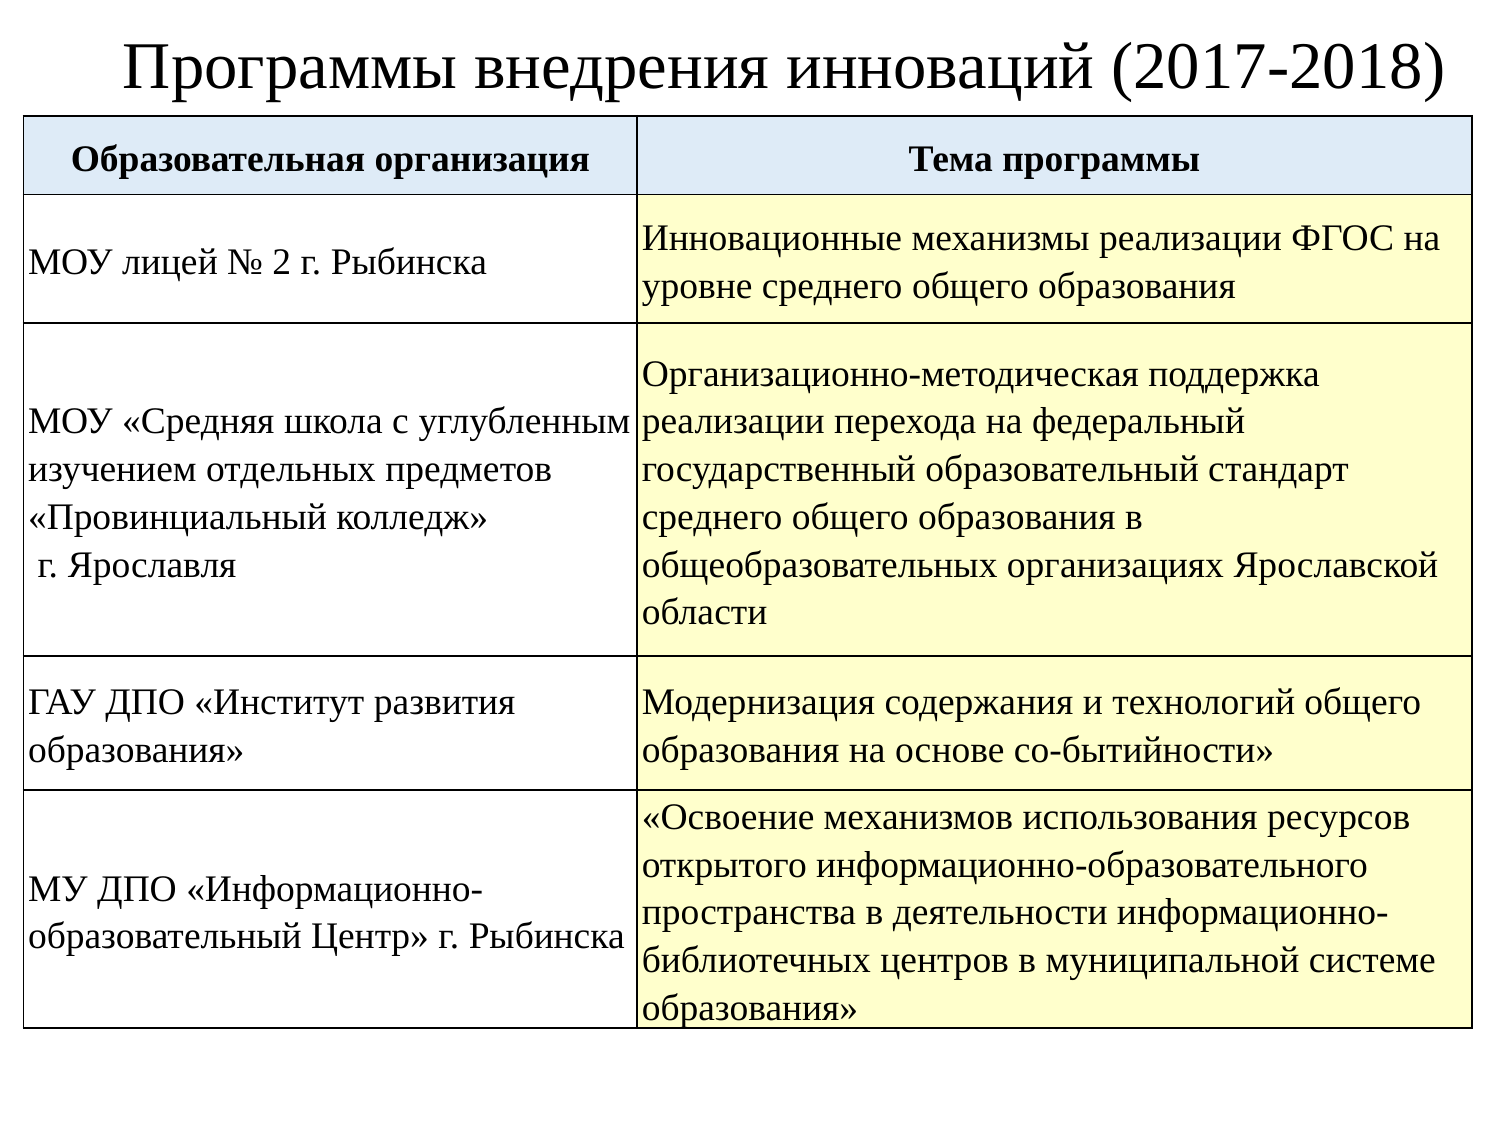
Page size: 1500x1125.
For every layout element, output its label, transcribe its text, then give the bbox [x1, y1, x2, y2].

table_cell Организационно-методическая поддержка реализации перехода на федеральный государственный образовательный стандарт среднего общего образования в общеобразовательных организациях Ярославской области [638, 324, 1471, 655]
table_cell Инновационные механизмы реализации ФГОС на уровне среднего общего образования [638, 195, 1471, 322]
table_cell Модернизация содержания и технологий общего образования на основе со-бытийности» [638, 657, 1471, 789]
table_header Тема программы [638, 135, 1471, 194]
table_cell ГАУ ДПО «Институт развития образования» [24, 657, 636, 789]
title Программы внедрения инноваций (2017-2018) [107, 0, 1500, 135]
table_cell МОУ лицей № 2 г. Рыбинска [24, 195, 636, 322]
table_header Образовательная организация [24, 117, 636, 194]
table_cell МОУ «Средняя школа с углубленным изучением отдельных предметов «Провинциальный колледж» г. Ярославля [24, 324, 636, 655]
table_cell «Освоение механизмов использования ресурсов открытого информационно-образовательного пространства в деятельности информационно-библиотечных центров в муниципальной системе образования» [638, 791, 1471, 1027]
table_cell МУ ДПО «Информационно-образовательный Центр» г. Рыбинска [24, 791, 636, 1027]
